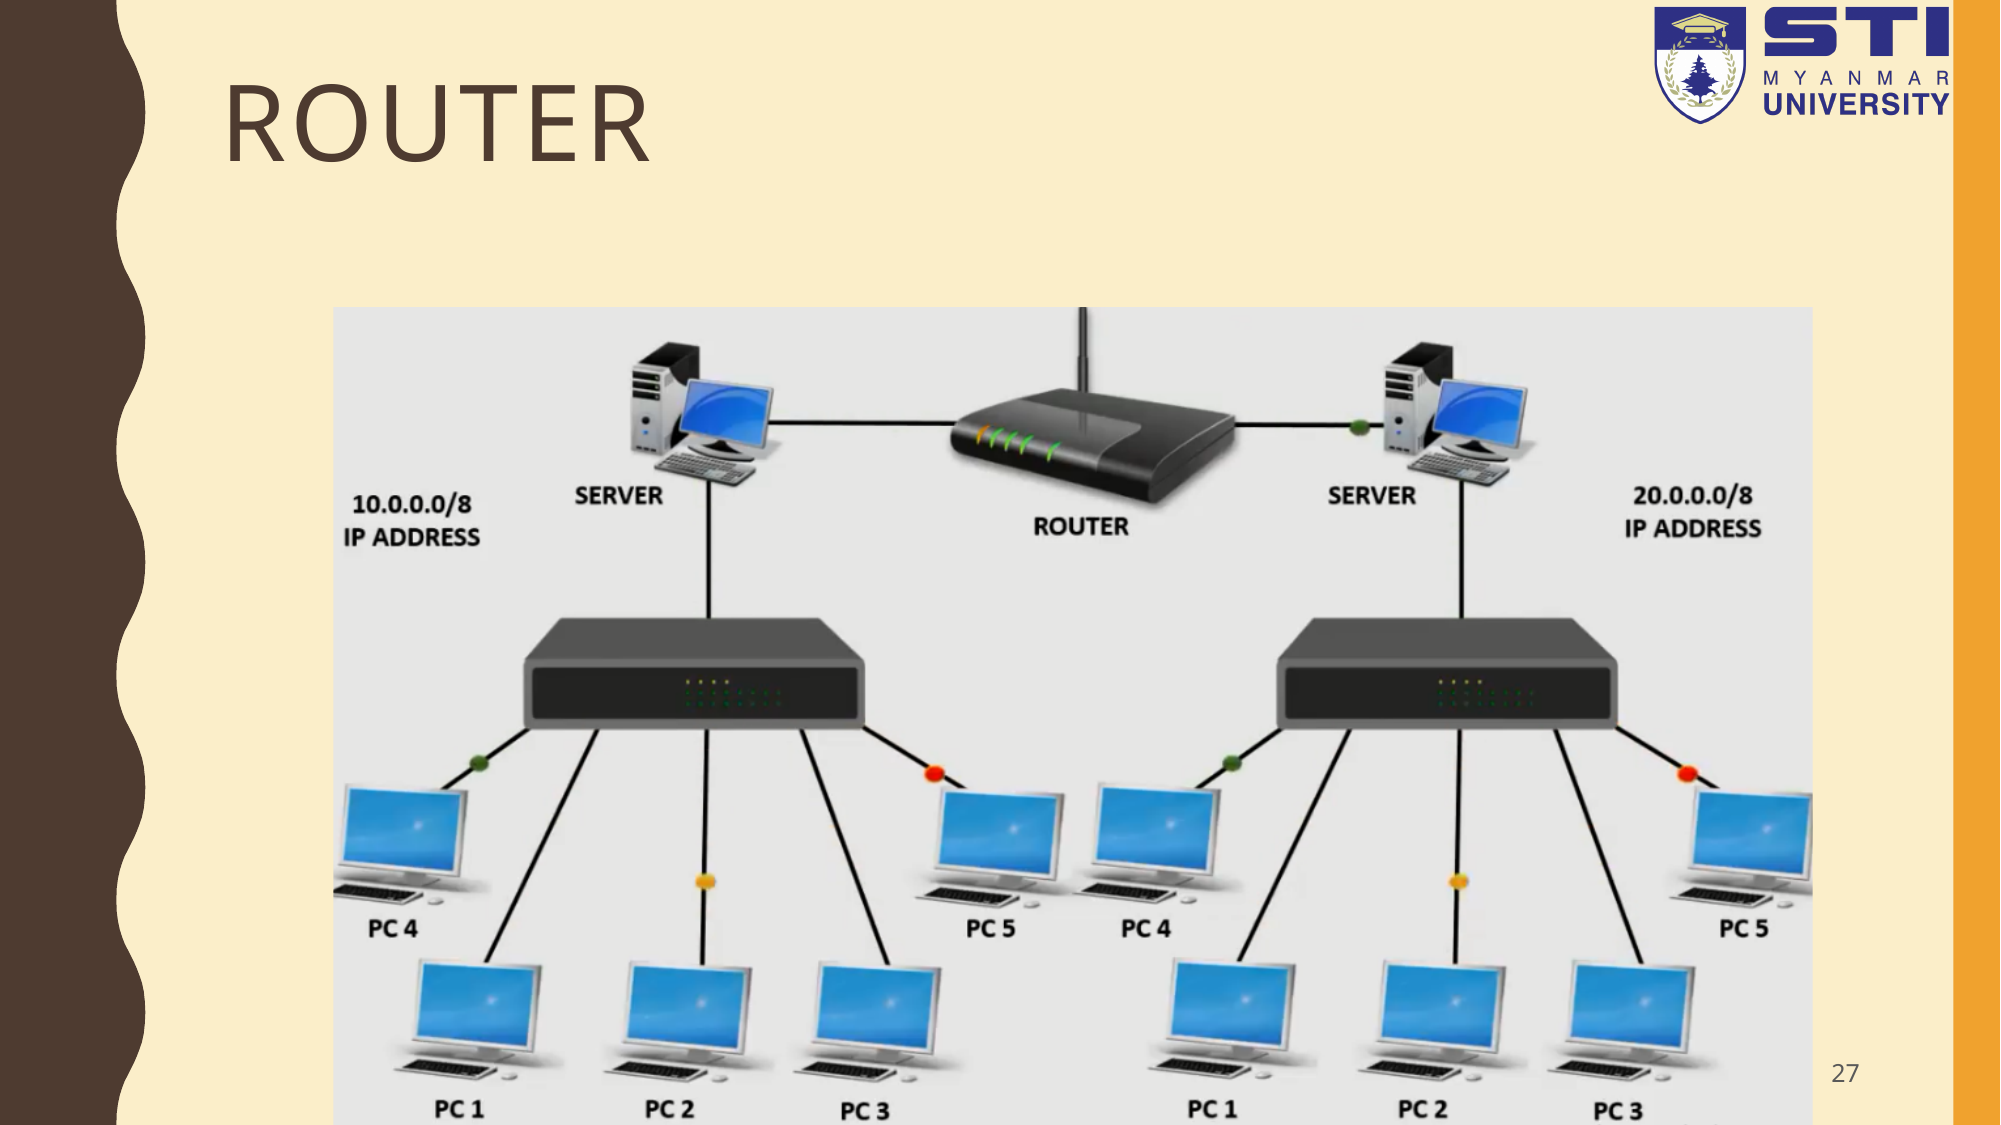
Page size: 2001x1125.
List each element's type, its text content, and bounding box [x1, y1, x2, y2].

slide_number 27 [1813, 1045, 1875, 1103]
title Router [205, 62, 1875, 308]
picture [1643, 0, 1962, 130]
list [333, 307, 1813, 1125]
